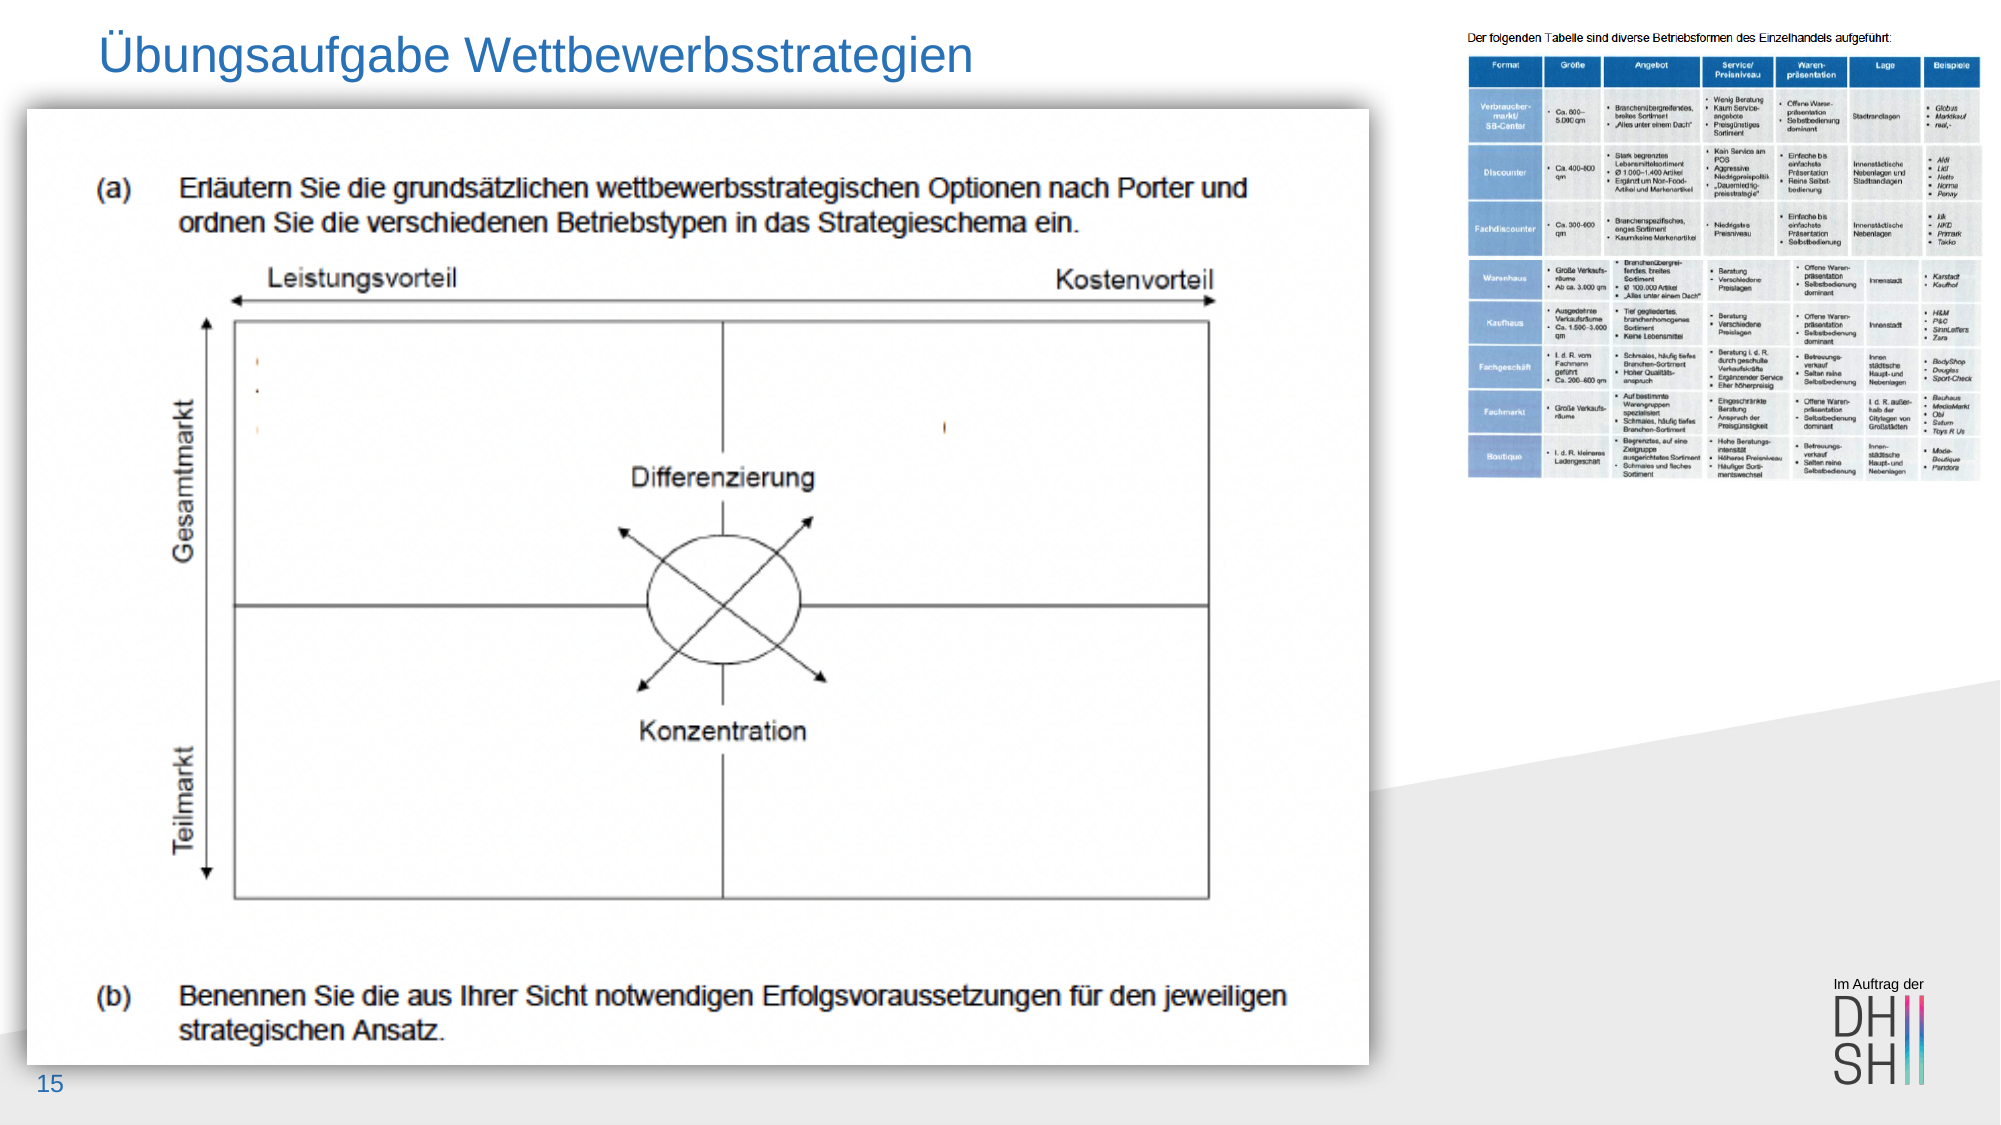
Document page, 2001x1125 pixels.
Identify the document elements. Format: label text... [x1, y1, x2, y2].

text_box [120, 297, 2000, 1125]
picture [0, 0, 2001, 1125]
text_box Übungsaufgabe Wettbewerbsstrategien [0, 23, 1260, 91]
